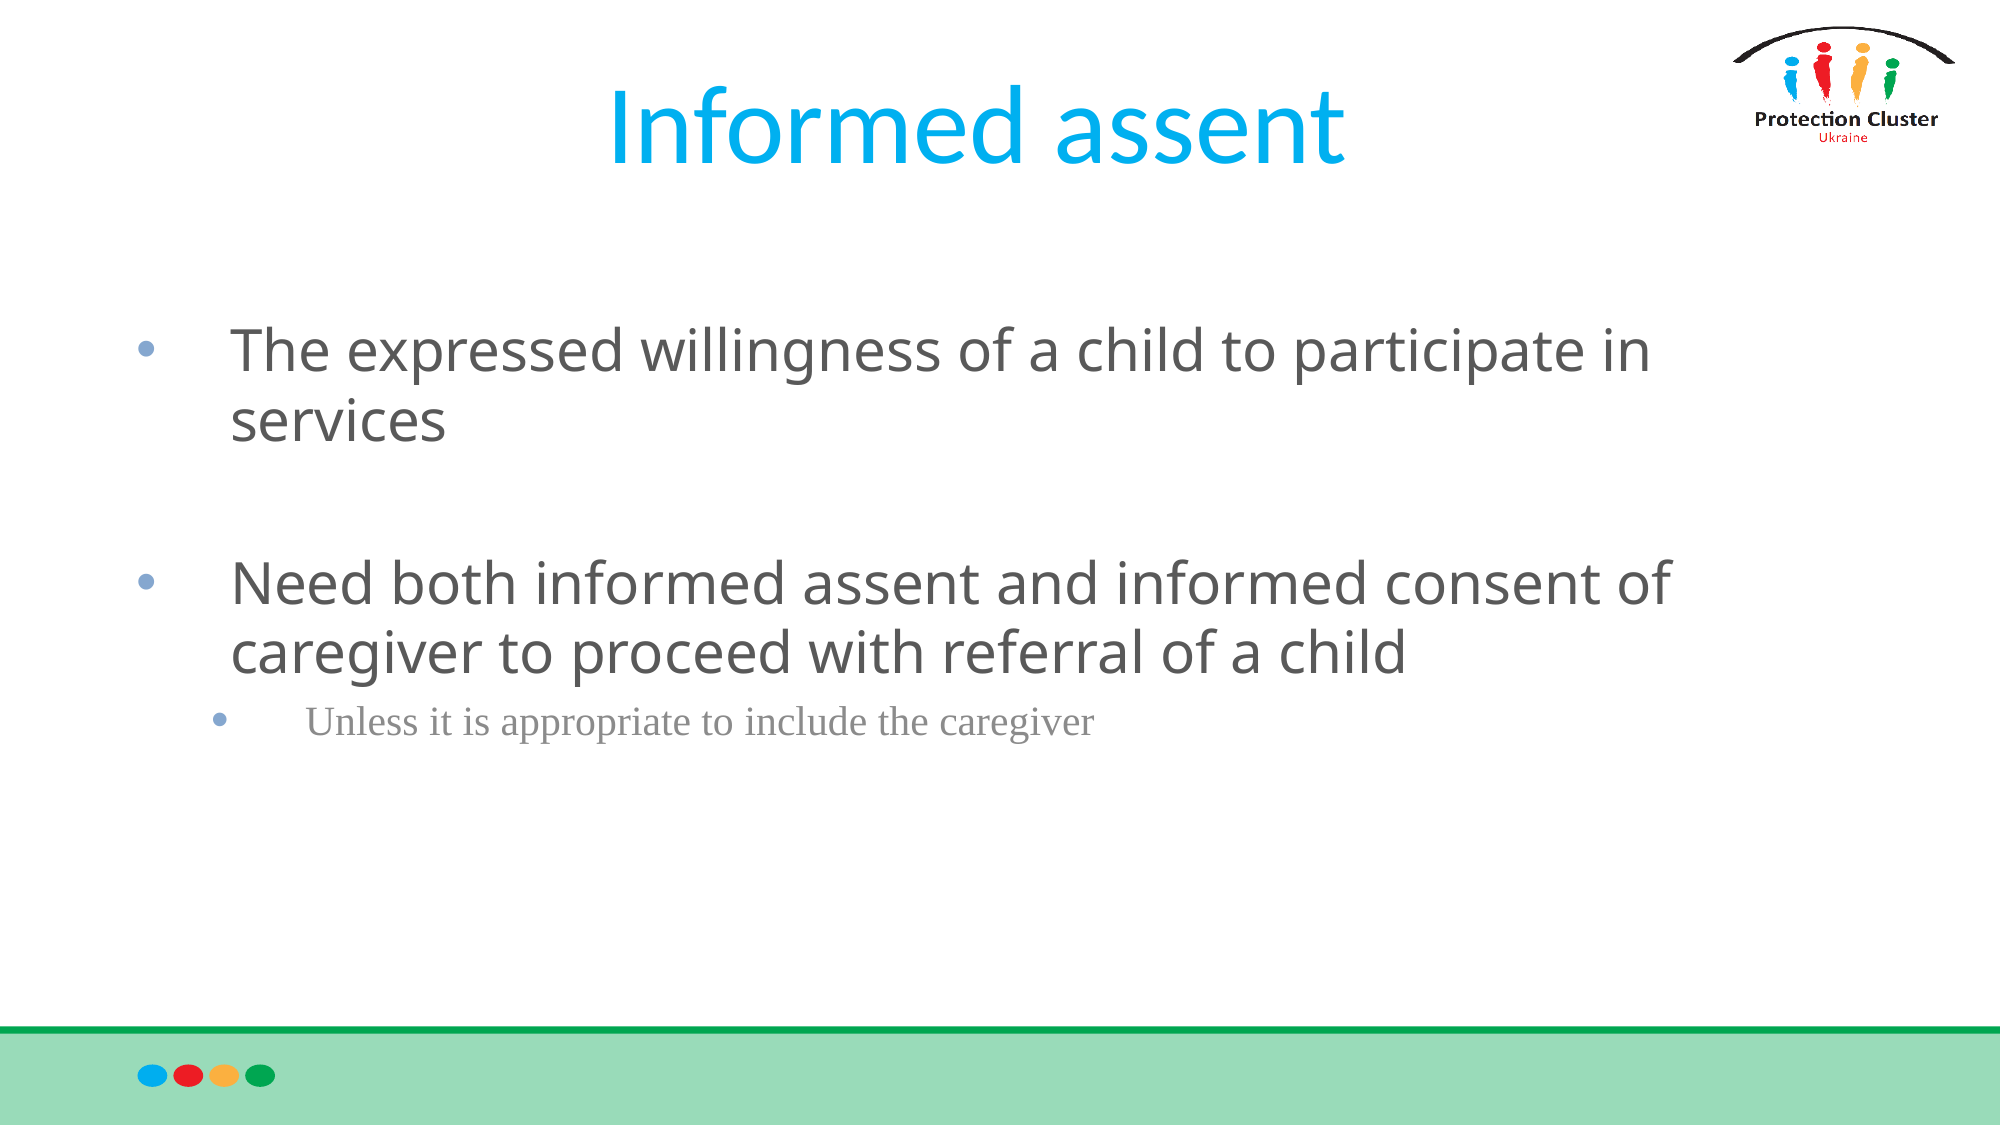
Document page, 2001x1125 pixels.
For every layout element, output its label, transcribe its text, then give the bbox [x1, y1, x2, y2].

title Informed assent [235, 145, 1720, 194]
text_box The expressed willingness of a child to participate in services Need both informed assent and informed consent of caregiver to proceed with referral of a child Unless it is appropriate to include the caregiver [121, 305, 1886, 1047]
picture [1731, 24, 1957, 143]
